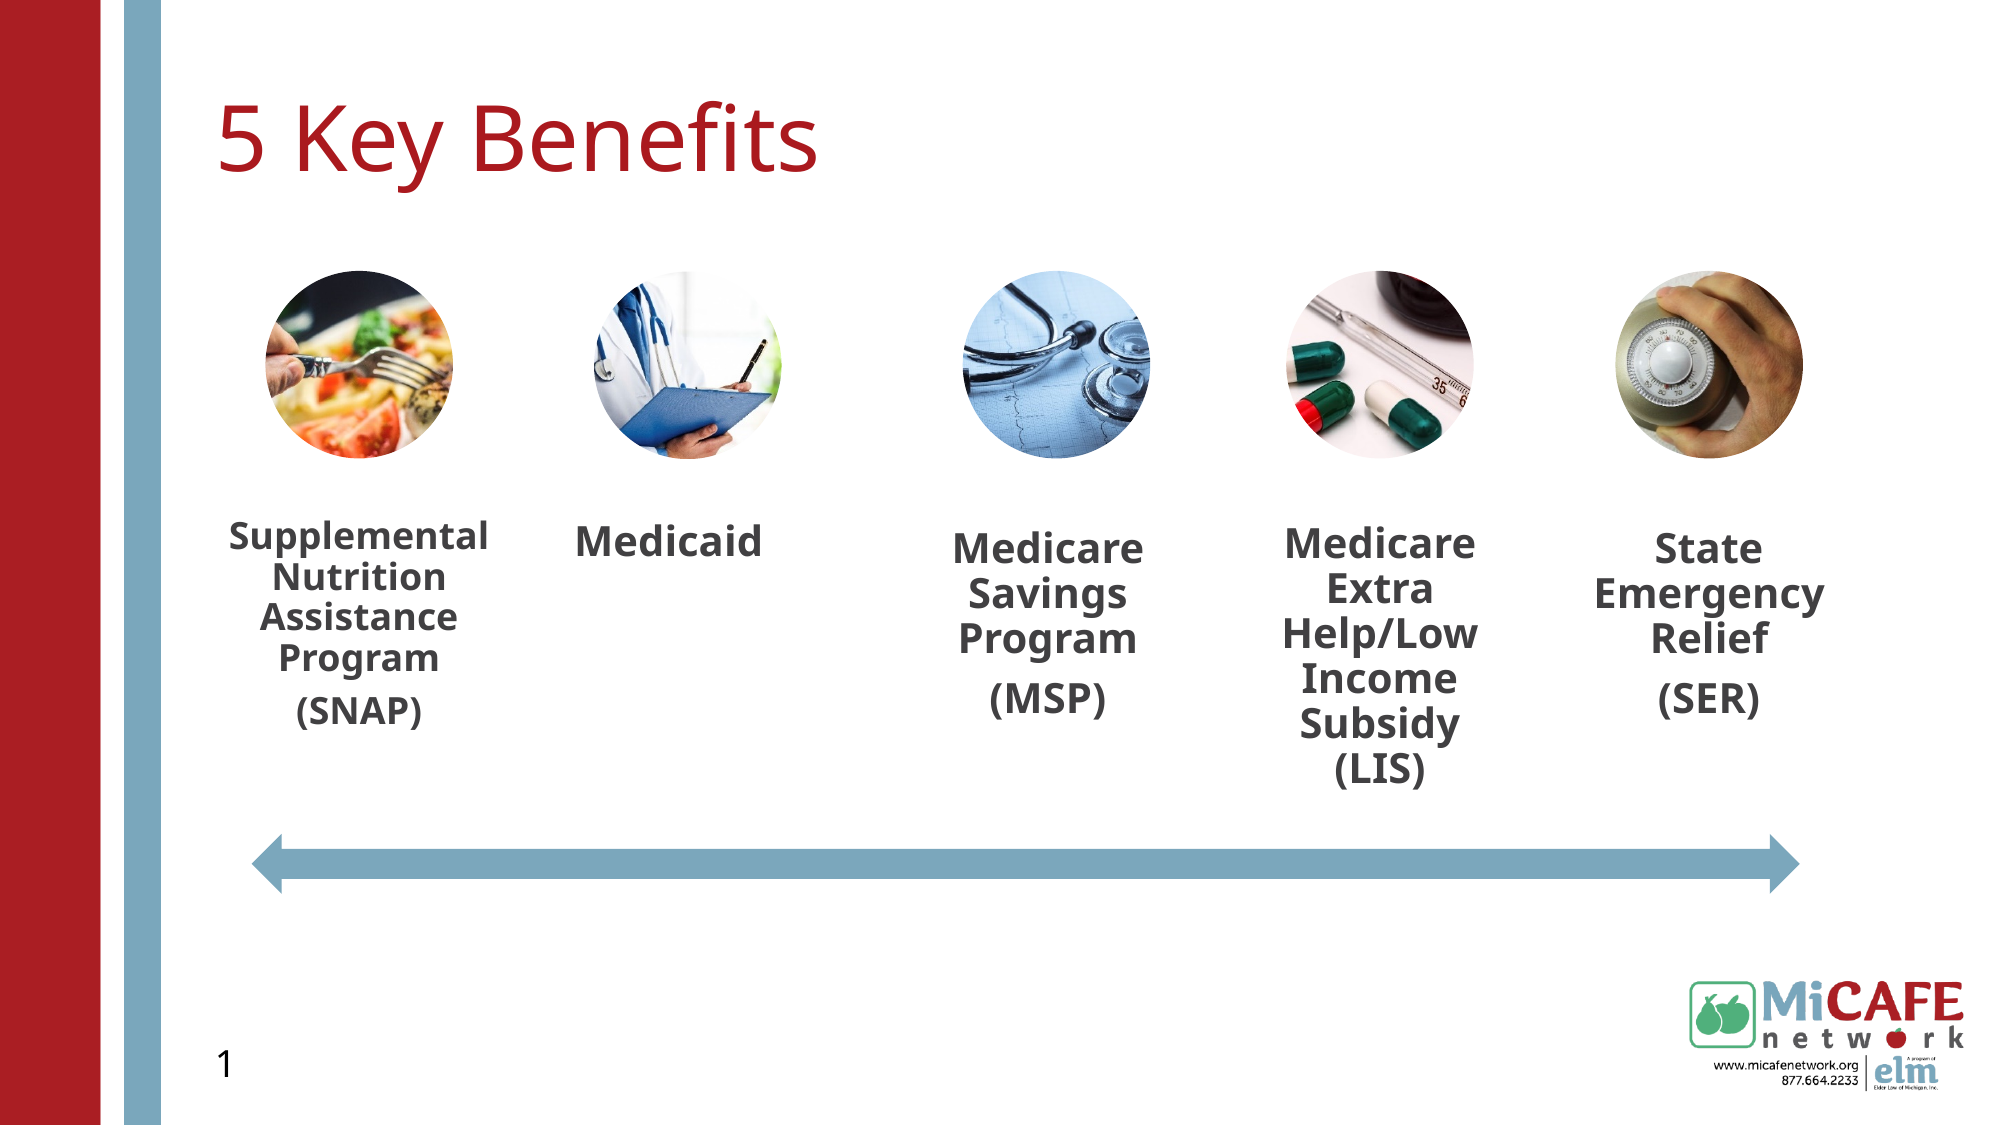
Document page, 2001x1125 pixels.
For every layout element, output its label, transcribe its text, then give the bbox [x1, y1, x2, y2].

slide_number 1 [200, 1032, 462, 1093]
text_box [269, 882, 282, 894]
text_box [200, 237, 1857, 882]
text_box [1769, 882, 1782, 894]
picture [0, 0, 161, 1125]
title 5 Key Benefits [200, 72, 1849, 212]
picture [1689, 976, 1964, 1094]
